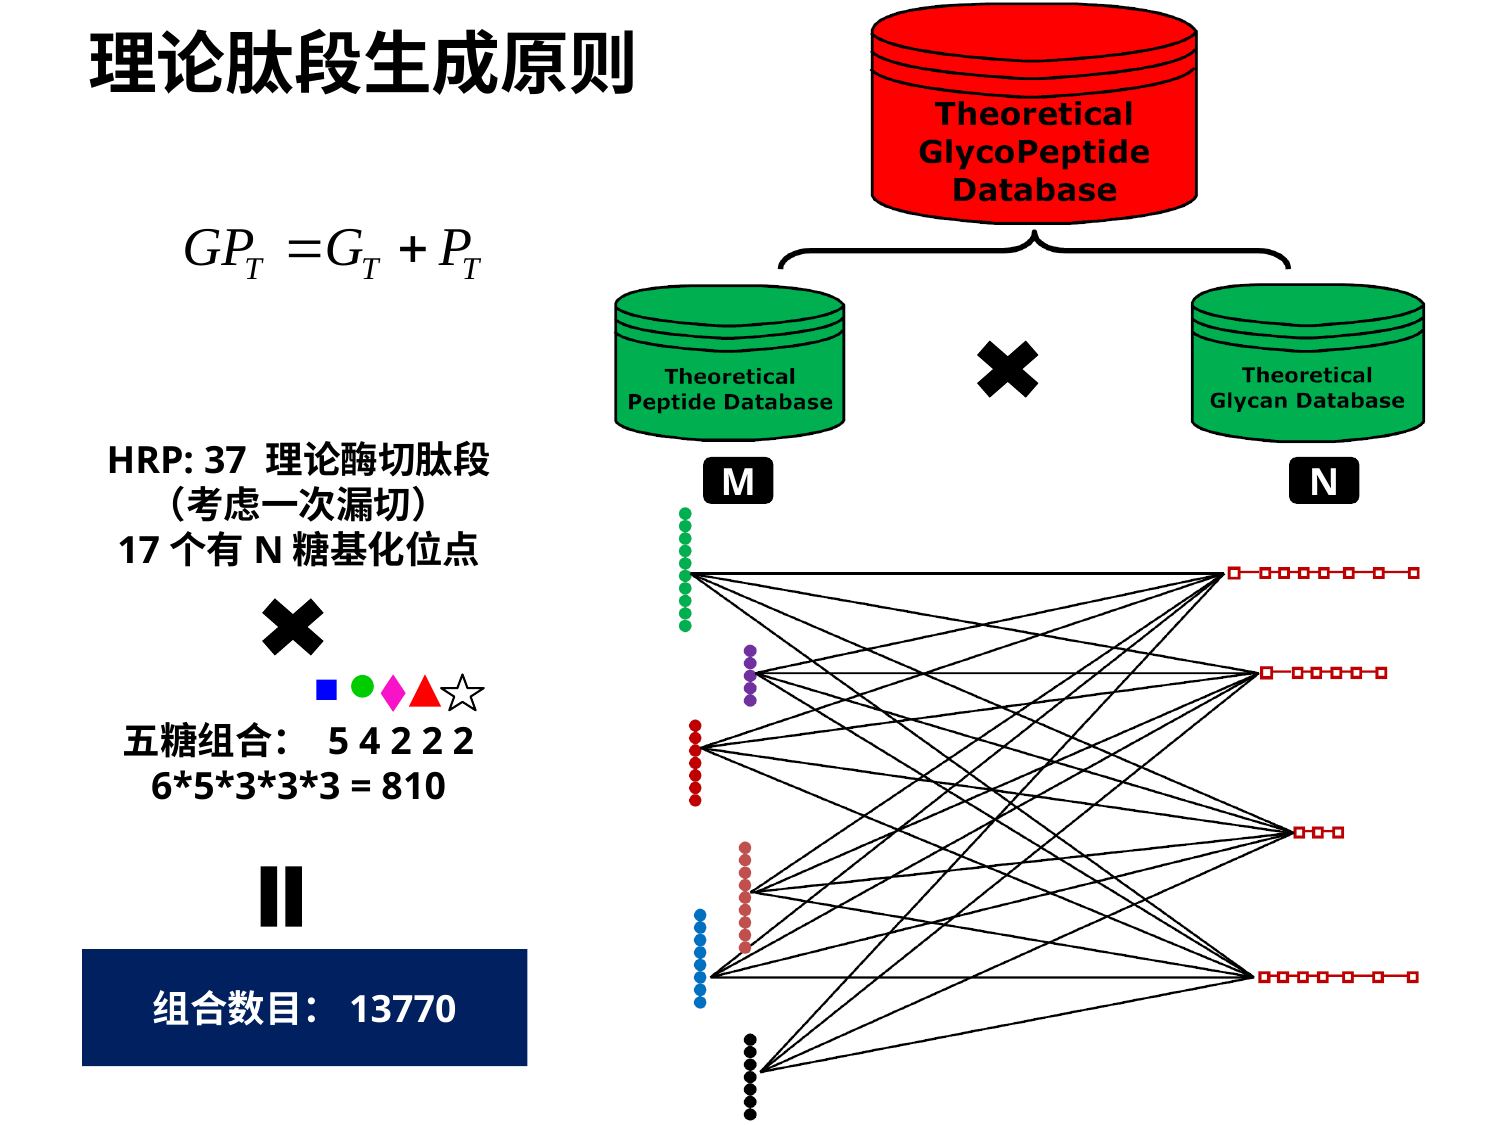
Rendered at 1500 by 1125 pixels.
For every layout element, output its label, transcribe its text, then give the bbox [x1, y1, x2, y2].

text_box 组合数目：13770 [80, 947, 529, 1068]
text_box [439, 672, 486, 713]
text_box 五糖组合： 5 4 2 2 2 6*5*3*3*3 = 810 [80, 678, 518, 846]
text_box HRP: 37 理论酶切肽段（考虑一次漏切） 17个有N糖基化位点 [80, 420, 518, 588]
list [609, 0, 1431, 1125]
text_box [175, 210, 494, 294]
text_box [259, 864, 279, 929]
title 理论肽段生成原则 [0, 1, 605, 118]
text_box [406, 672, 443, 709]
text_box [283, 864, 304, 929]
text_box [314, 678, 339, 702]
text_box [349, 672, 376, 700]
text_box [260, 596, 326, 658]
text_box [378, 672, 408, 715]
